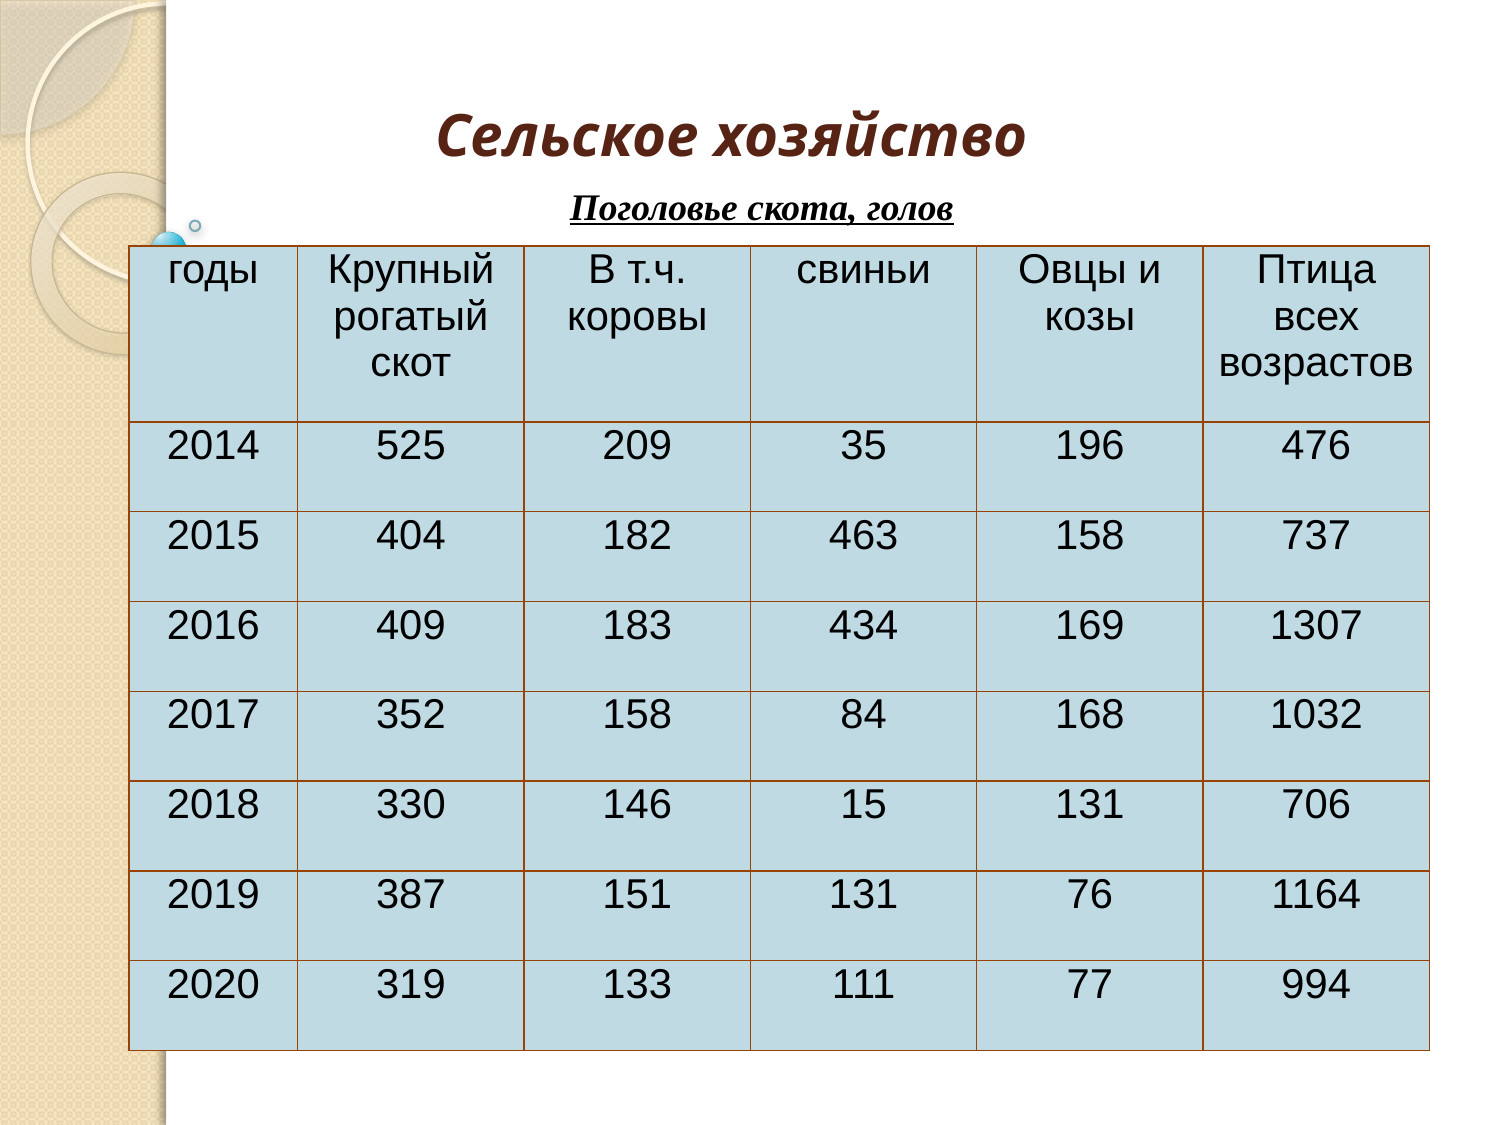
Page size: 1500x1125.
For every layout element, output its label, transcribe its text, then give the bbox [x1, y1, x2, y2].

table_cell 1307 [1204, 602, 1429, 691]
text_box Поголовье скота, голов [152, 175, 1372, 236]
table_cell 525 [298, 423, 523, 511]
table_cell 463 [751, 512, 976, 601]
table_cell 1164 [1204, 872, 1429, 960]
table_cell 2020 [130, 961, 297, 1050]
table_cell 706 [1204, 782, 1429, 870]
table_cell 182 [525, 512, 750, 601]
table_cell 133 [525, 961, 750, 1050]
table_cell 146 [525, 782, 750, 870]
table_cell 737 [1204, 512, 1429, 601]
table_cell 158 [525, 692, 750, 780]
table_cell 409 [298, 602, 523, 691]
table_cell 2017 [130, 692, 297, 780]
table_header годы [130, 247, 297, 421]
table_cell 319 [298, 961, 523, 1050]
table_cell 76 [977, 872, 1202, 960]
table_cell 158 [977, 512, 1202, 601]
table_cell 84 [751, 692, 976, 780]
table_cell 994 [1204, 961, 1429, 1050]
table_cell 404 [298, 512, 523, 601]
table_cell 2016 [130, 602, 297, 691]
table_cell 151 [525, 872, 750, 960]
table_header В т.ч. коровы [525, 247, 750, 421]
table_cell 111 [751, 961, 976, 1050]
table_cell 168 [977, 692, 1202, 780]
table_header Крупный рогатый скот [298, 247, 523, 421]
table_cell 183 [525, 602, 750, 691]
table_cell 1032 [1204, 692, 1429, 780]
table_cell 2014 [130, 423, 297, 511]
table_cell 352 [298, 692, 523, 780]
title Сельское хозяйство [87, 82, 1376, 176]
table_cell 2019 [130, 872, 297, 960]
table_cell 77 [977, 961, 1202, 1050]
table_cell 2015 [130, 512, 297, 601]
table_cell 2018 [130, 782, 297, 870]
table_cell 330 [298, 782, 523, 870]
table_cell 131 [977, 782, 1202, 870]
table_cell 15 [751, 782, 976, 870]
table_cell 434 [751, 602, 976, 691]
table_header Овцы и козы [977, 247, 1202, 421]
table_header свиньи [751, 247, 976, 421]
table_header Птица всех возрастов [1204, 247, 1429, 421]
table_cell 35 [751, 423, 976, 511]
table_cell 196 [977, 423, 1202, 511]
table_cell 209 [525, 423, 750, 511]
table_cell 476 [1204, 423, 1429, 511]
table_cell 131 [751, 872, 976, 960]
table_cell 387 [298, 872, 523, 960]
table_cell 169 [977, 602, 1202, 691]
